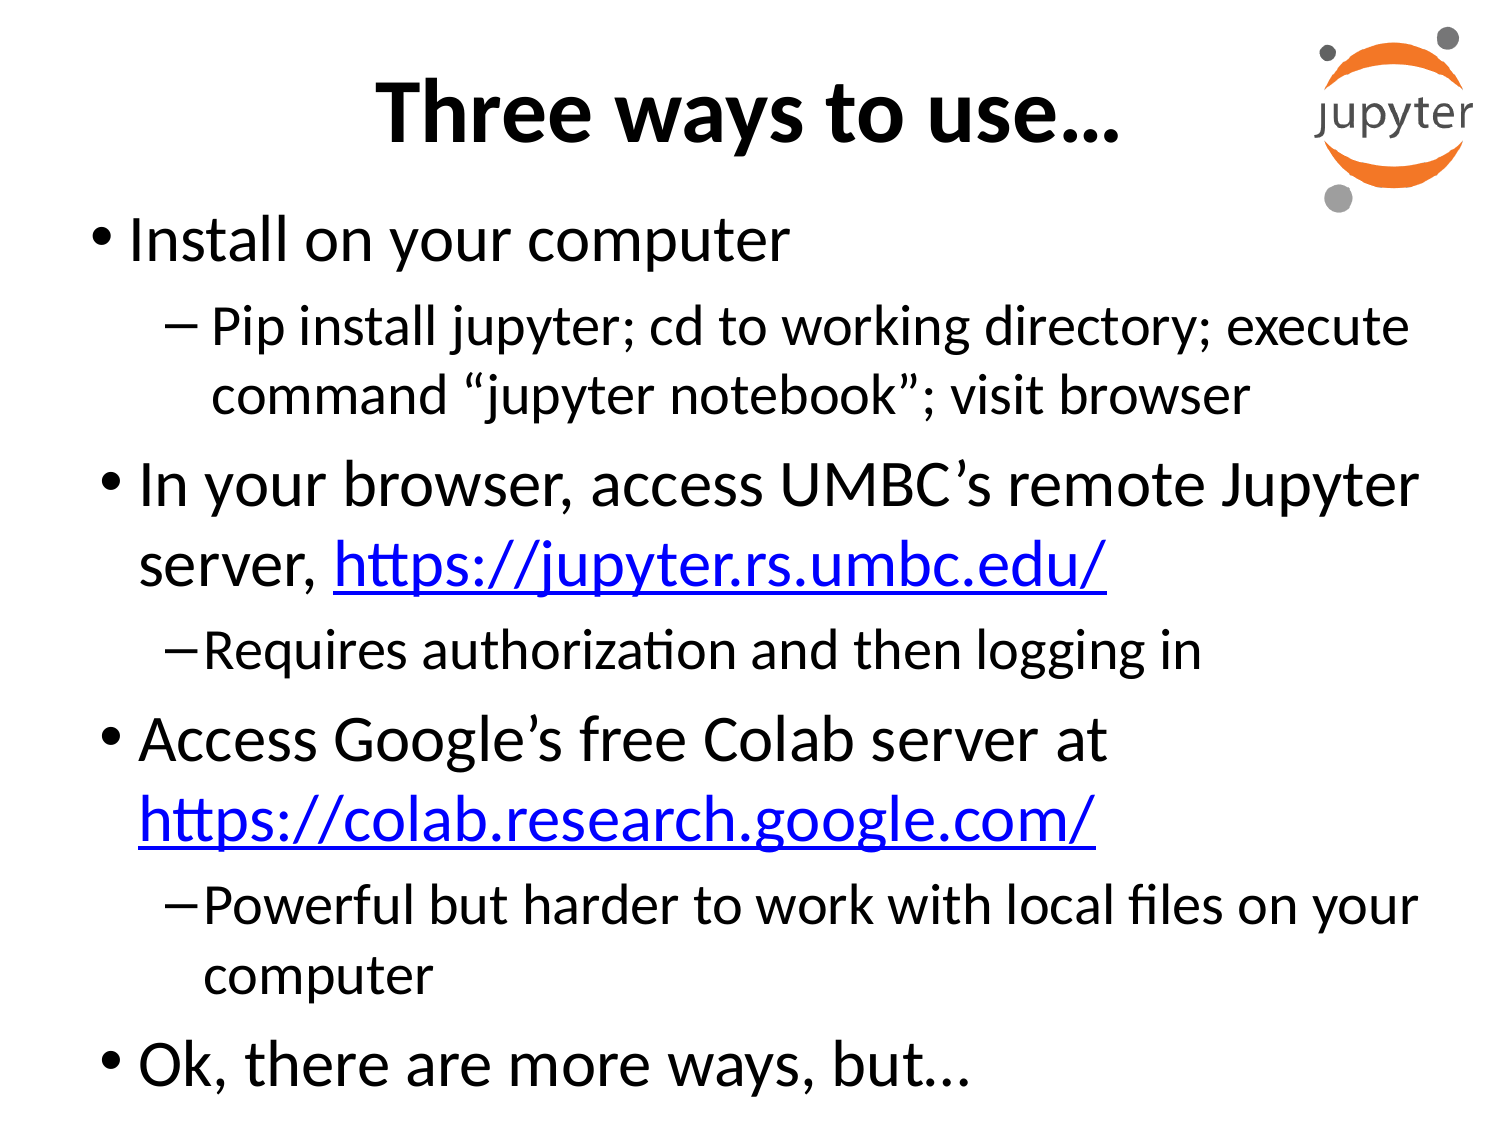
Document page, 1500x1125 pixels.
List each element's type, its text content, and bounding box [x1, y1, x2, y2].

title Three ways to use… [75, 24, 1311, 187]
picture [1312, 24, 1475, 213]
list Install on your computer Pip install jupyter; cd to working directory; execute command “jupyter notebook”; visit browser In your browser, access UMBC’s remote Jupyter server, https://jupyter.rs.umbc.edu/ Requires authorization and then logging in Access Google’s free Colab server at https://colab.research.google.com/ Powerful but harder to work with local files on your computer Ok, there are more ways, but… [75, 187, 1475, 1100]
